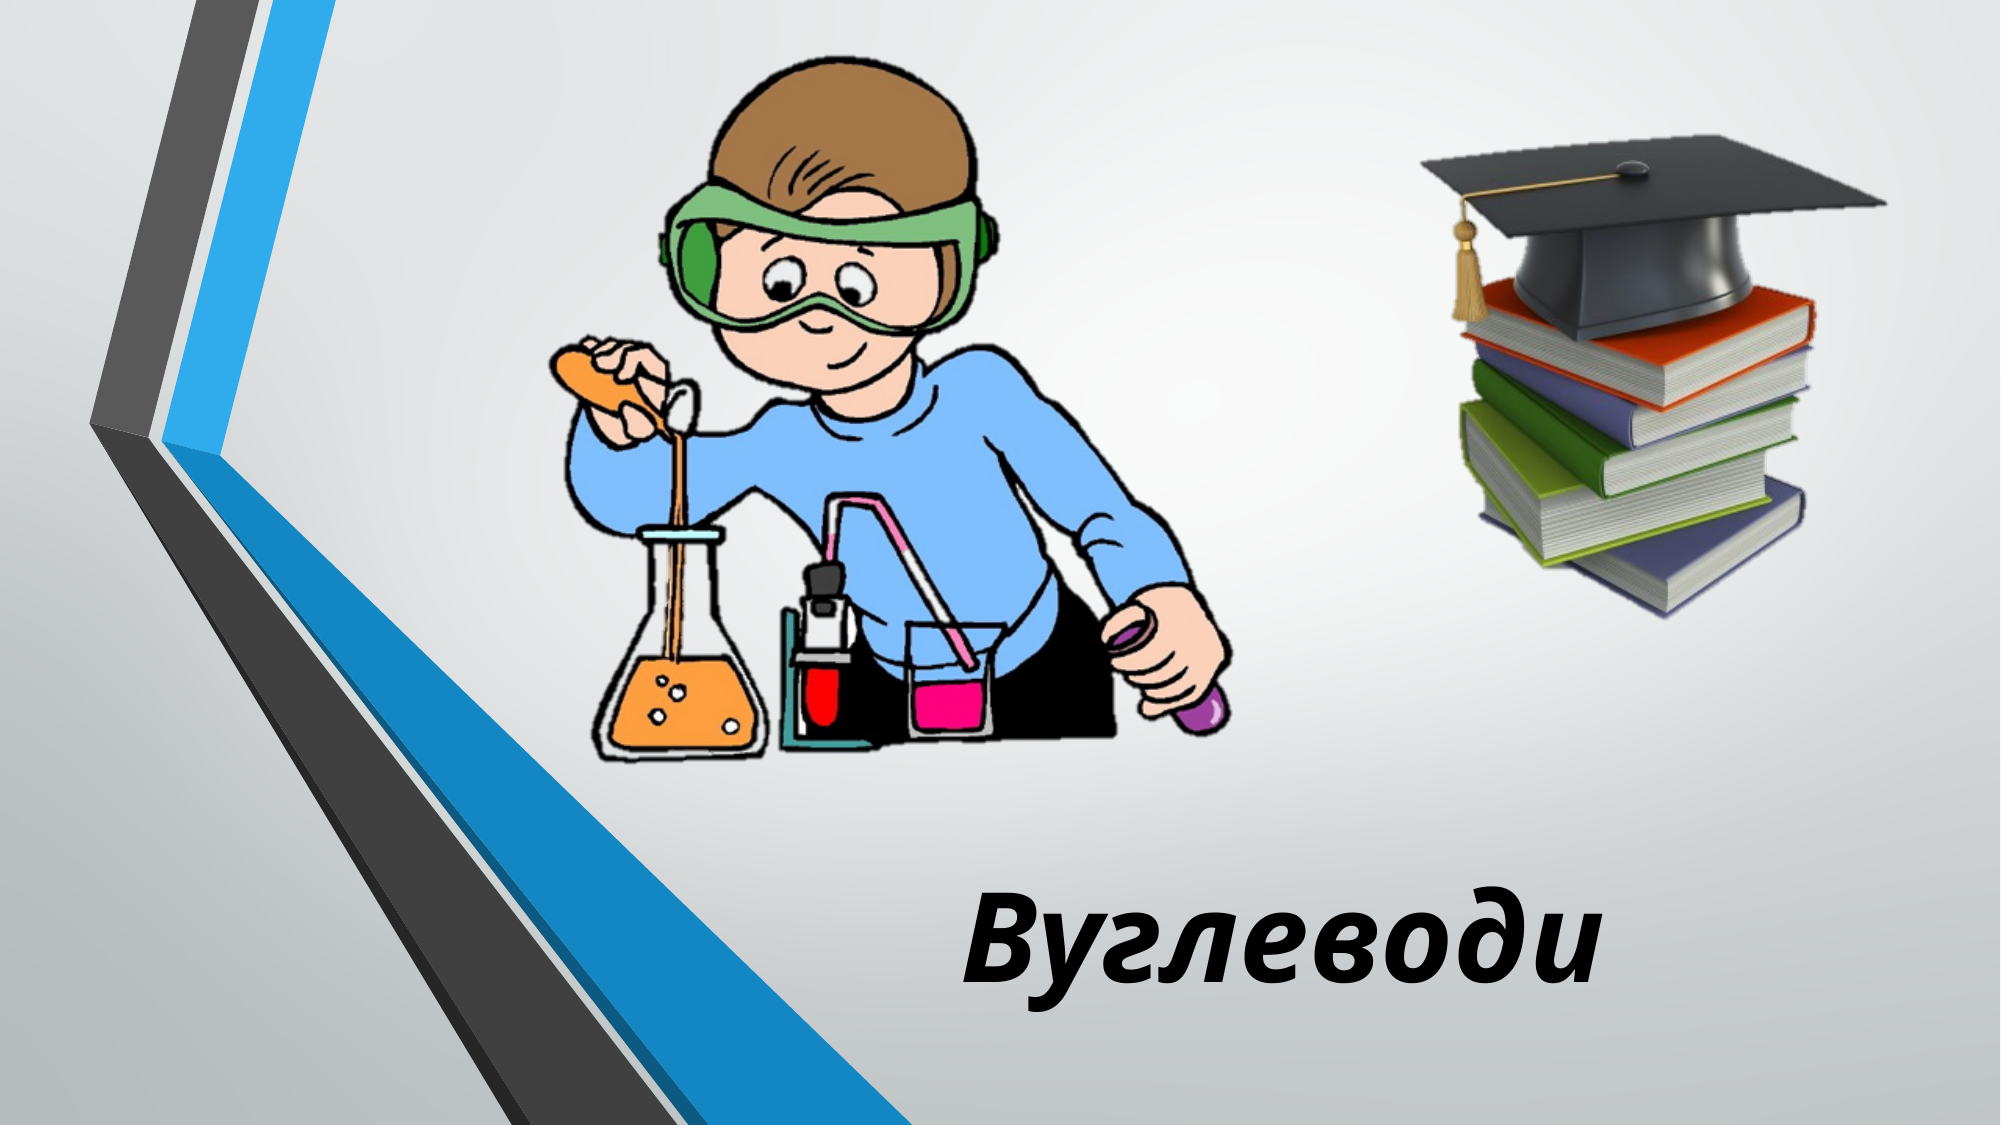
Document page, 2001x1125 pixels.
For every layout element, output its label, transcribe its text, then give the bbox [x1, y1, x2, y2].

title Вуглеводи [579, 674, 1987, 1016]
picture [501, 19, 2000, 801]
